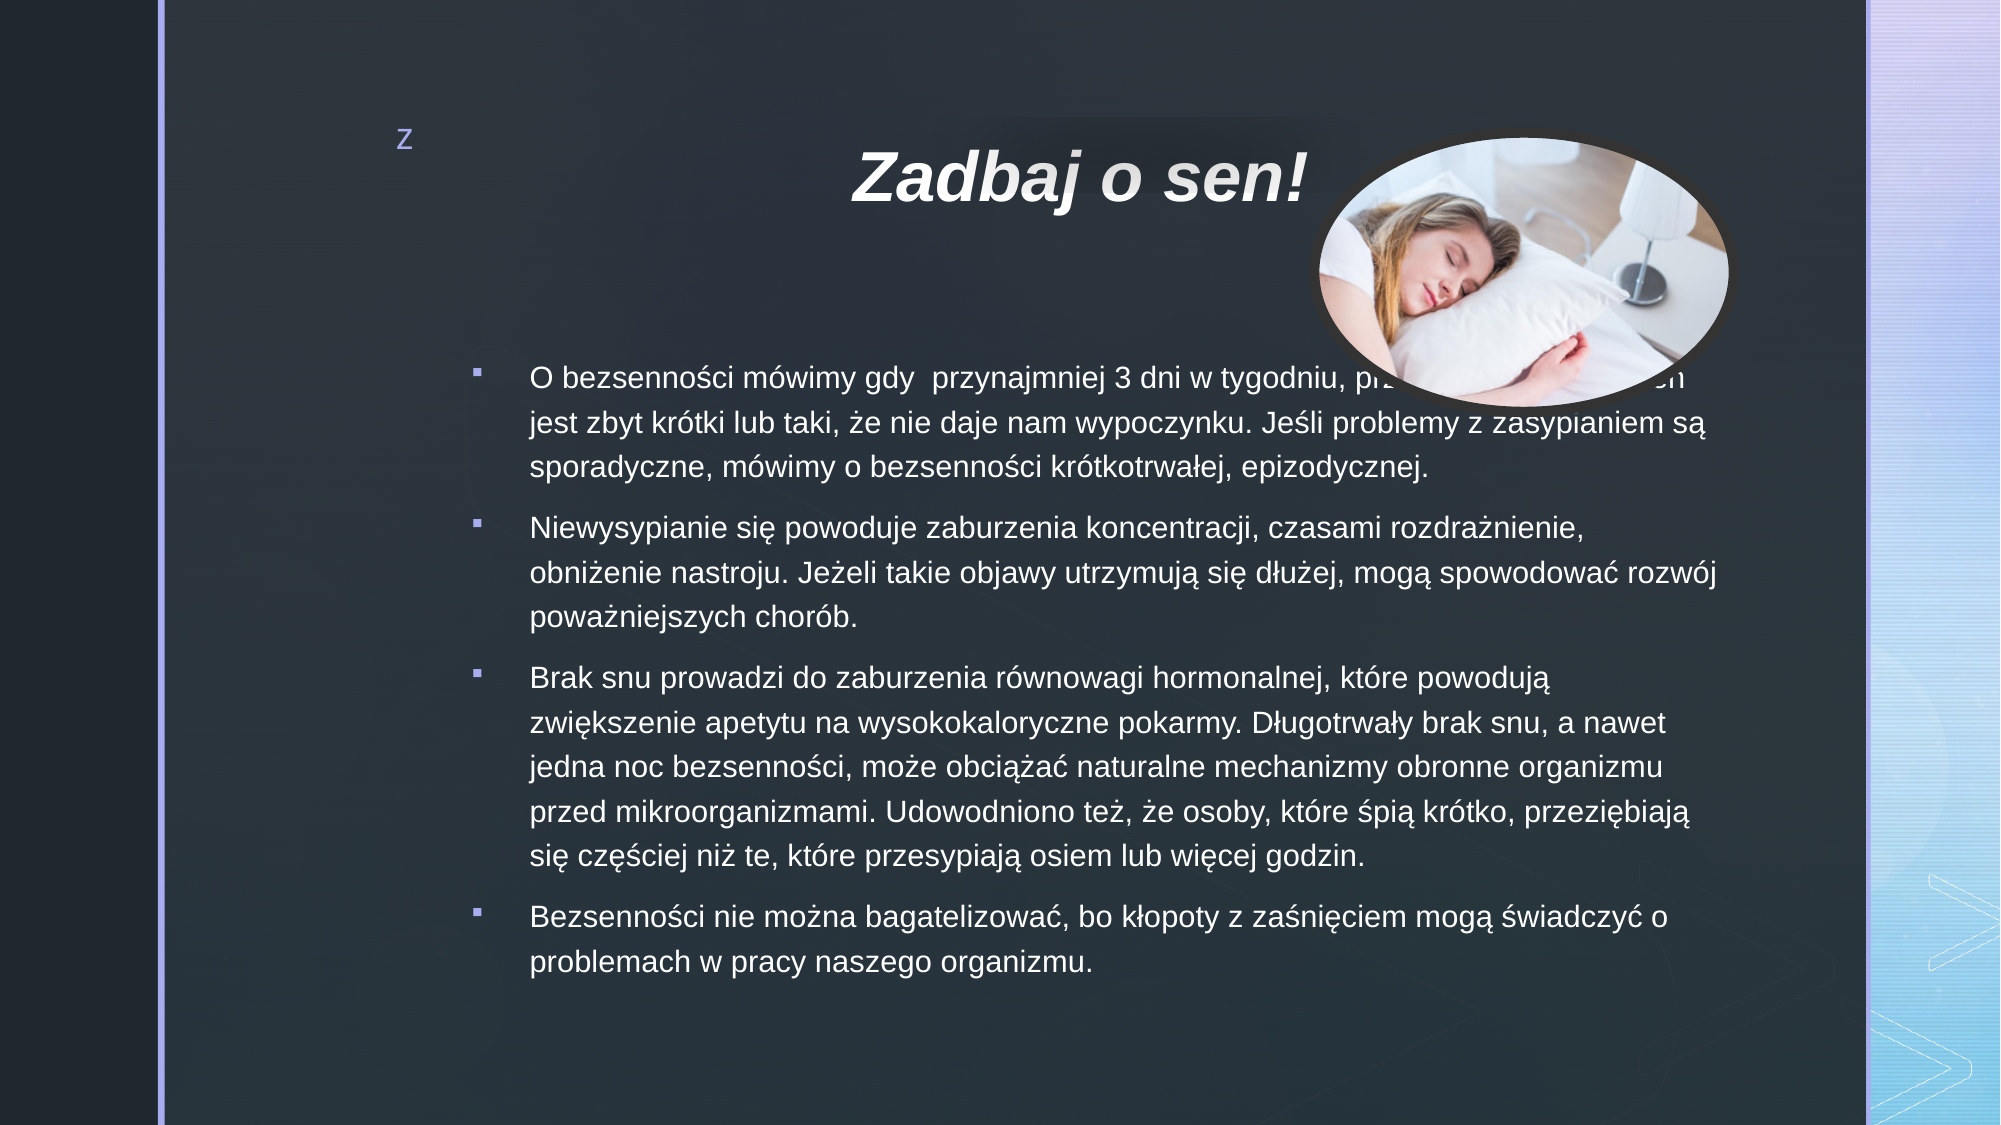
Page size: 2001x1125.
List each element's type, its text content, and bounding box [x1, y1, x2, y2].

title Zadbaj o sen! [428, 132, 1313, 310]
picture [1313, 132, 1735, 413]
picture [1871, 0, 2001, 1125]
list O bezsenności mówimy gdy przynajmniej 3 dni w tygodniu, przez miesiąc, nasz sen jest zbyt krótki lub taki, że nie daje nam wypoczynku. Jeśli problemy z zasypianiem są sporadyczne, mówimy o bezsenności krótkotrwałej, epizodycznej. Niewysypianie się powoduje zaburzenia koncentracji, czasami rozdrażnienie, obniżenie nastroju. Jeżeli takie objawy utrzymują się dłużej, mogą spowodować rozwój poważniejszych chorób. Brak snu prowadzi do zaburzenia równowagi hormonalnej, które powodują zwiększenie apetytu na wysokokaloryczne pokarmy. Długotrwały brak snu, a nawet jedna noc bezsenności, może obciążać naturalne mechanizmy obronne organizmu przed mikroorganizmami. Udowodniono też, że osoby, które śpią krótko, przeziębiają się częściej niż te, które przesypiają osiem lub więcej godzin. Bezsenności nie można bagatelizować, bo kłopoty z zaśnięciem mogą świadczyć o problemach w pracy naszego organizmu. [454, 336, 1734, 993]
